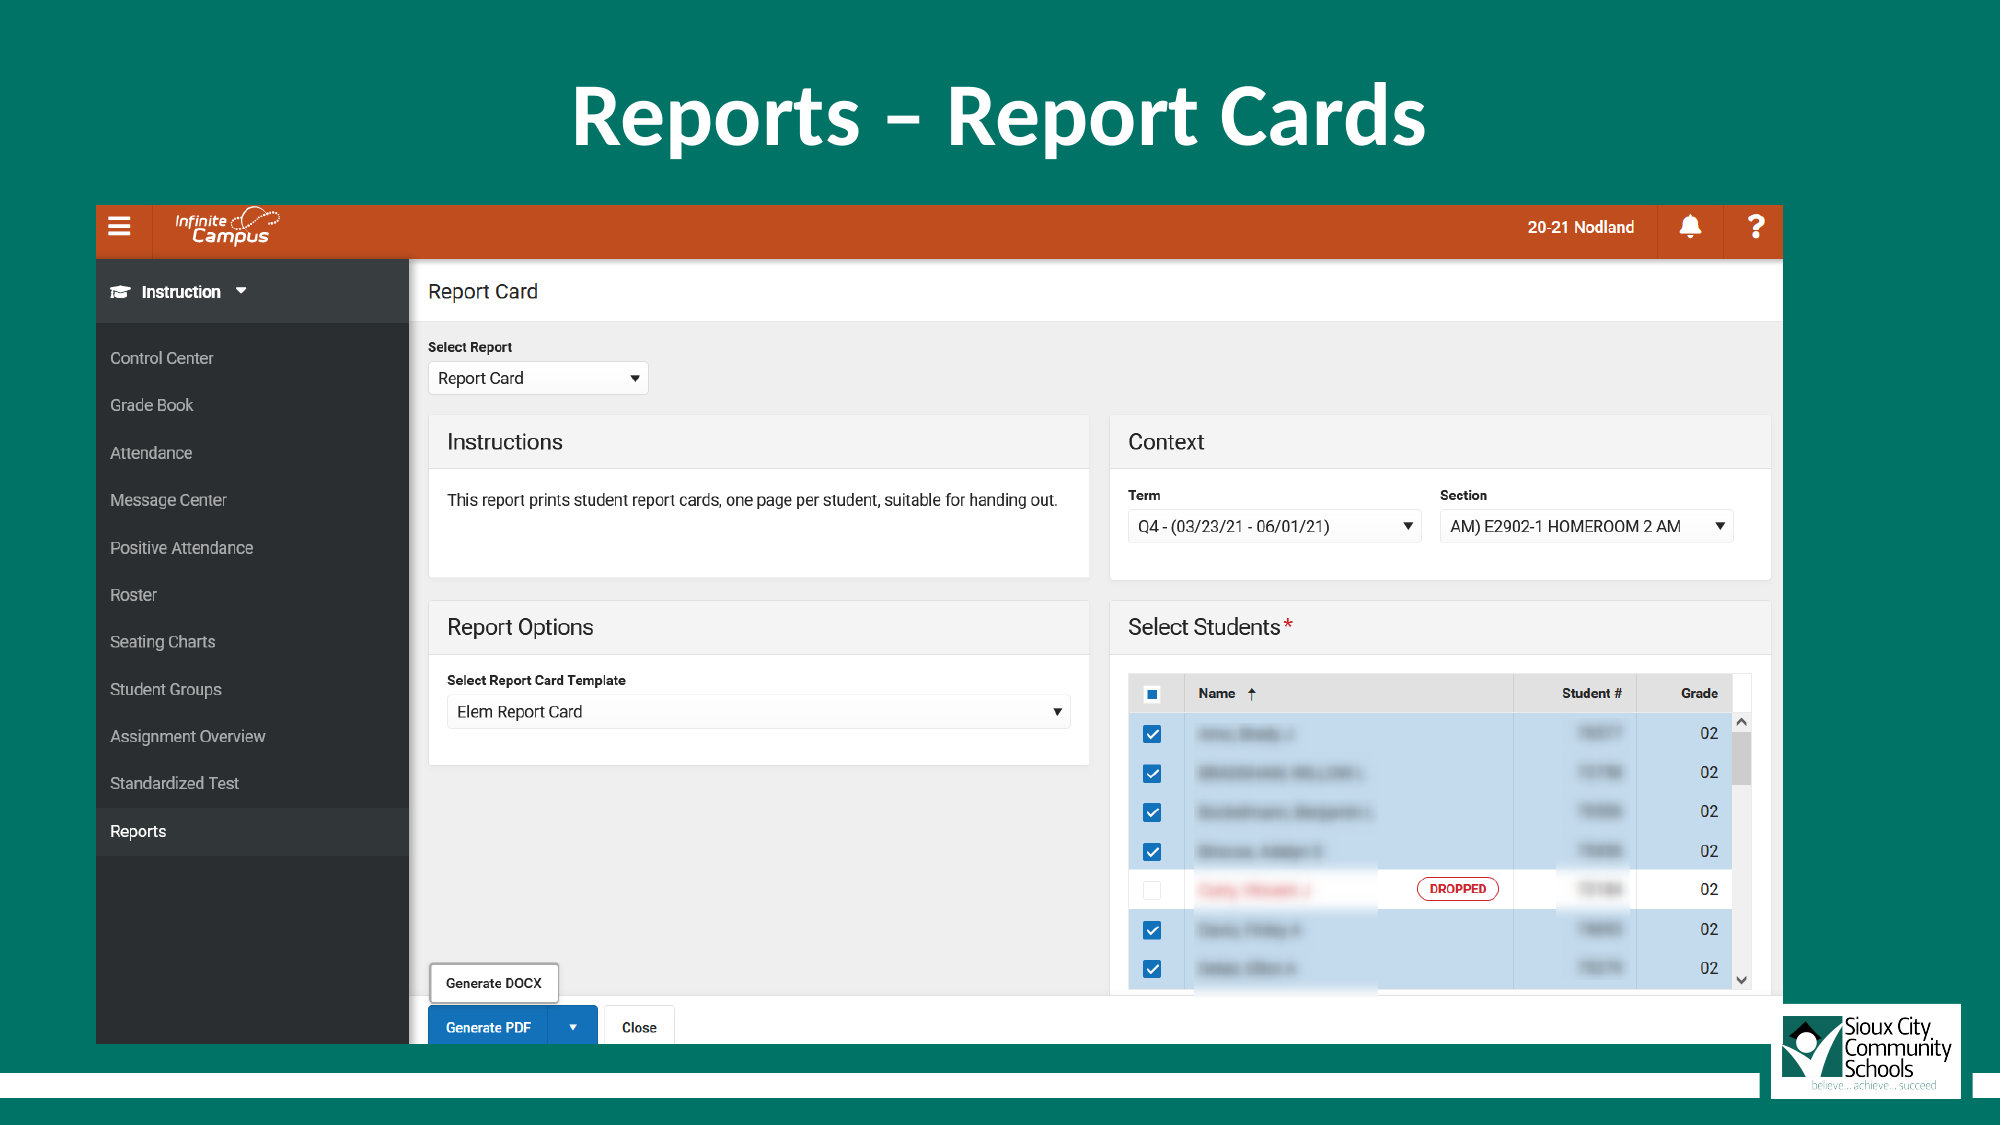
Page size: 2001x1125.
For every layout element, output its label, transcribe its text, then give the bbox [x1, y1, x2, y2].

picture [96, 205, 1952, 1091]
text_box [1759, 989, 1974, 1104]
text_box [1974, 1072, 2000, 1099]
text_box [1770, 1003, 1962, 1100]
text_box [0, 1072, 1759, 1099]
title Reports – Report Cards [137, 59, 1863, 173]
